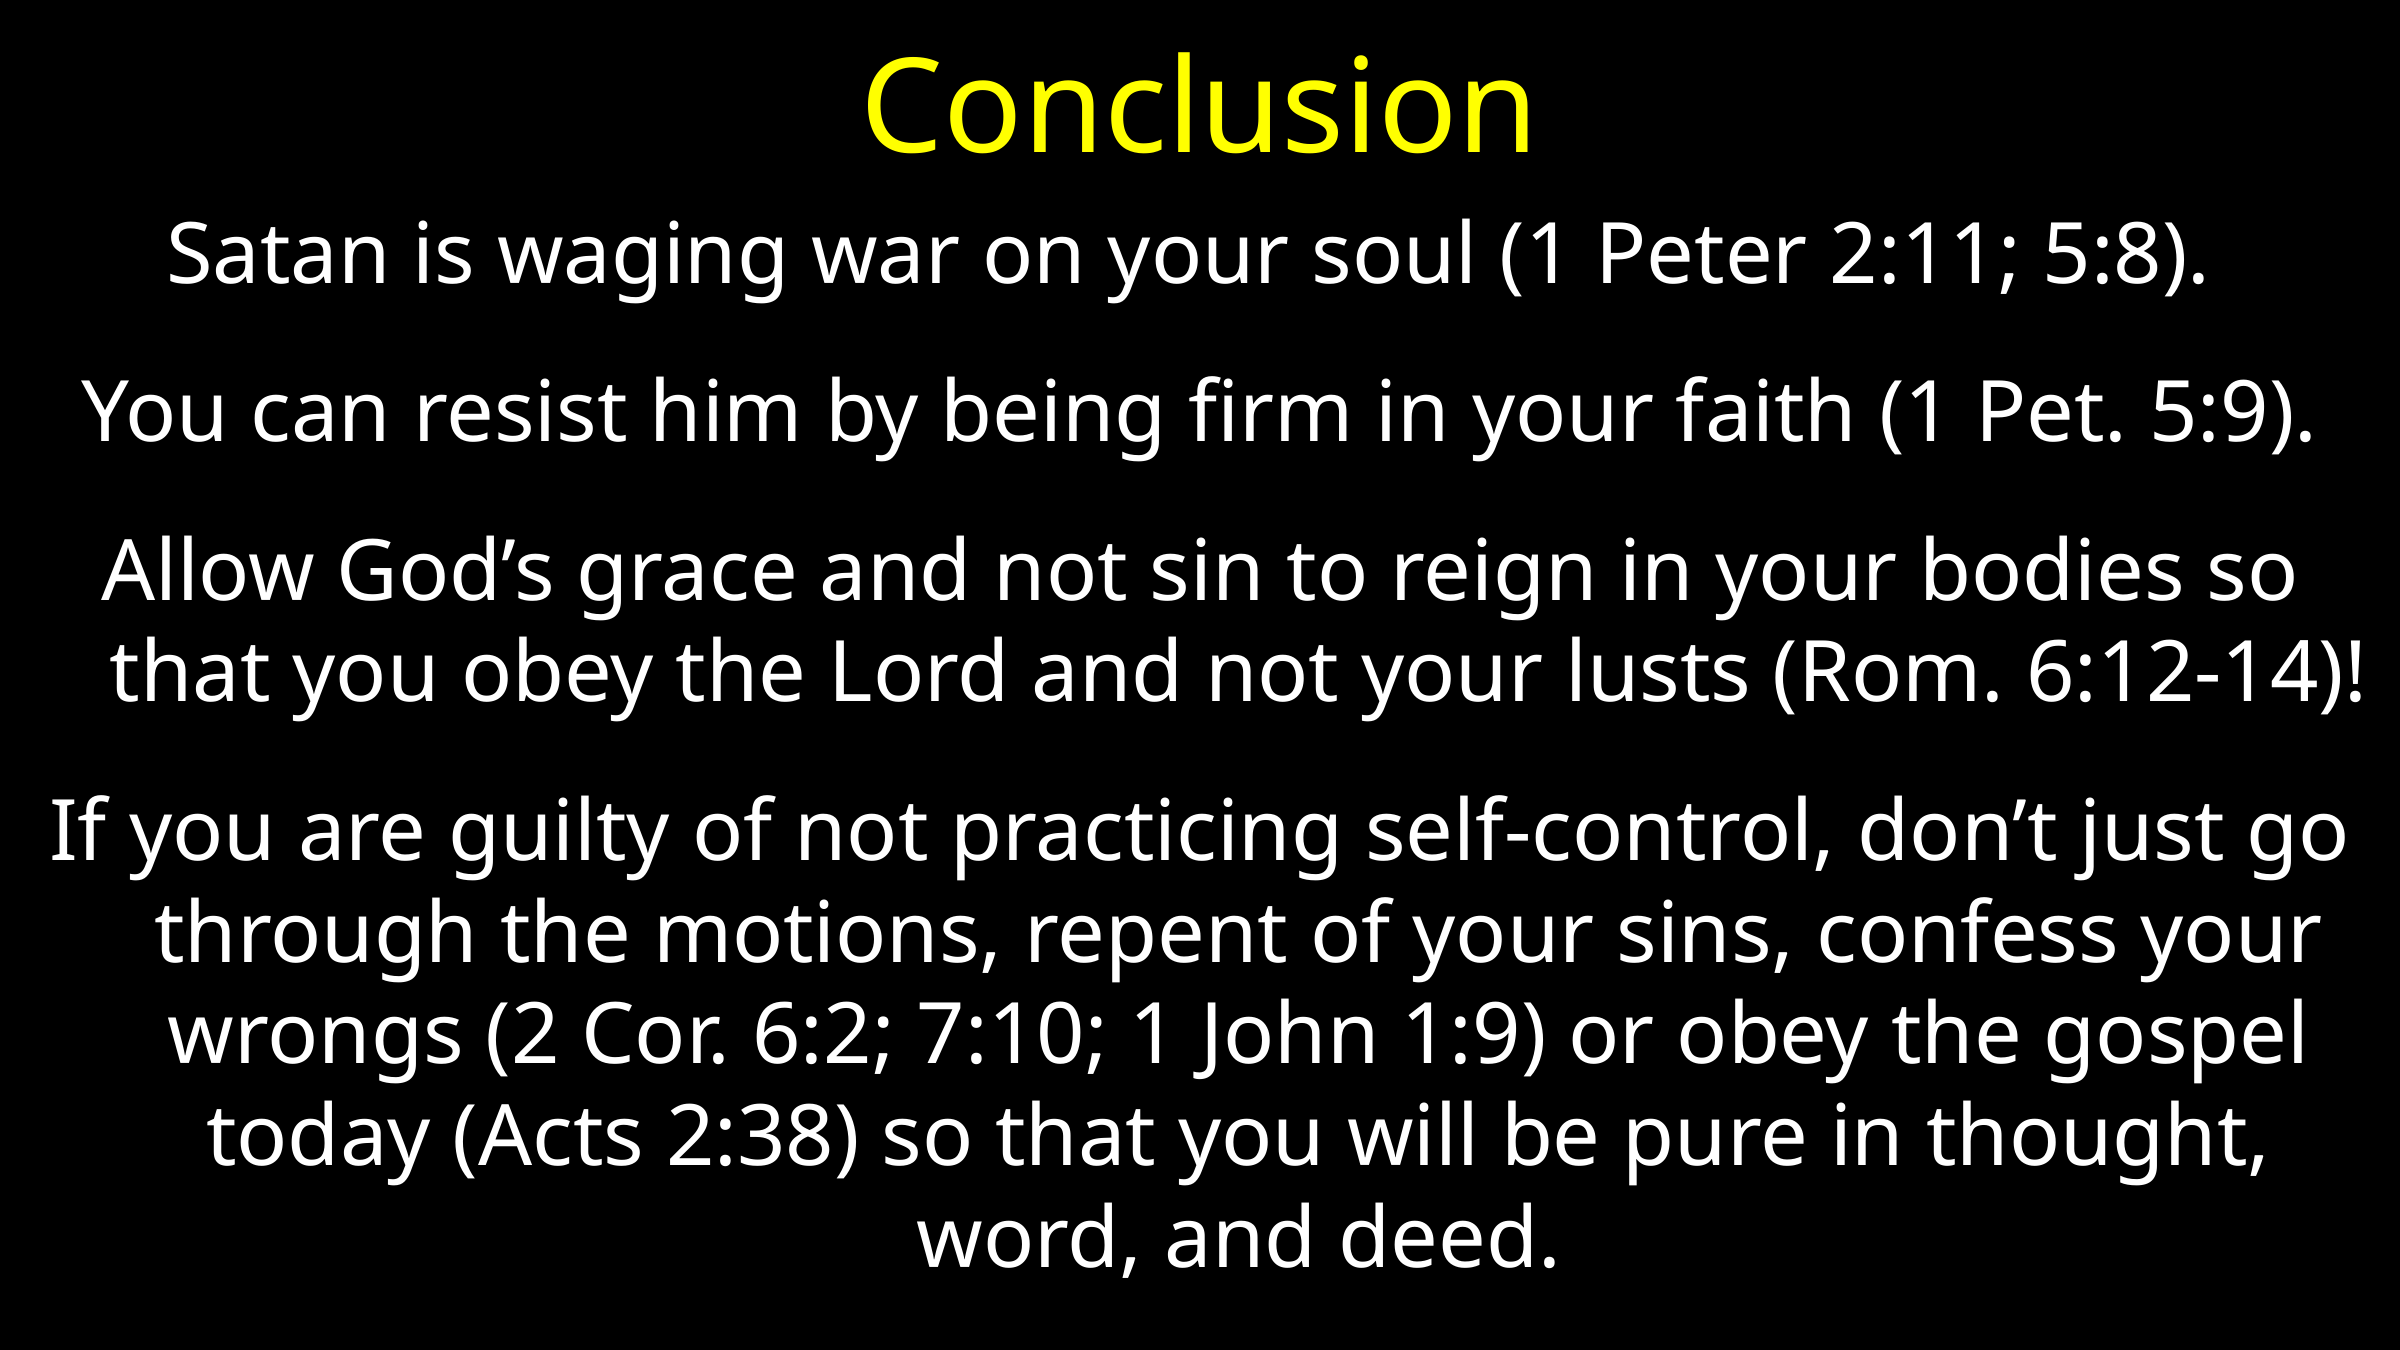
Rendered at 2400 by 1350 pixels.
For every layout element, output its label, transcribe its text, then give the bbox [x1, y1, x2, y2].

title Conclusion [0, 0, 2400, 187]
list Satan is waging war on your soul (1 Peter 2:11; 5:8). You can resist him by being firm in your faith (1 Pet. 5:9). Allow God’s grace and not sin to reign in your bodies so that you obey the Lord and not your lusts (Rom. 6:12-14)! If you are guilty of not practicing self-control, don’t just go through the motions, repent of your sins, confess your wrongs (2 Cor. 6:2; 7:10; 1 John 1:9) or obey the gospel today (Acts 2:38) so that you will be pure in thought, word, and deed. [0, 187, 2400, 1350]
